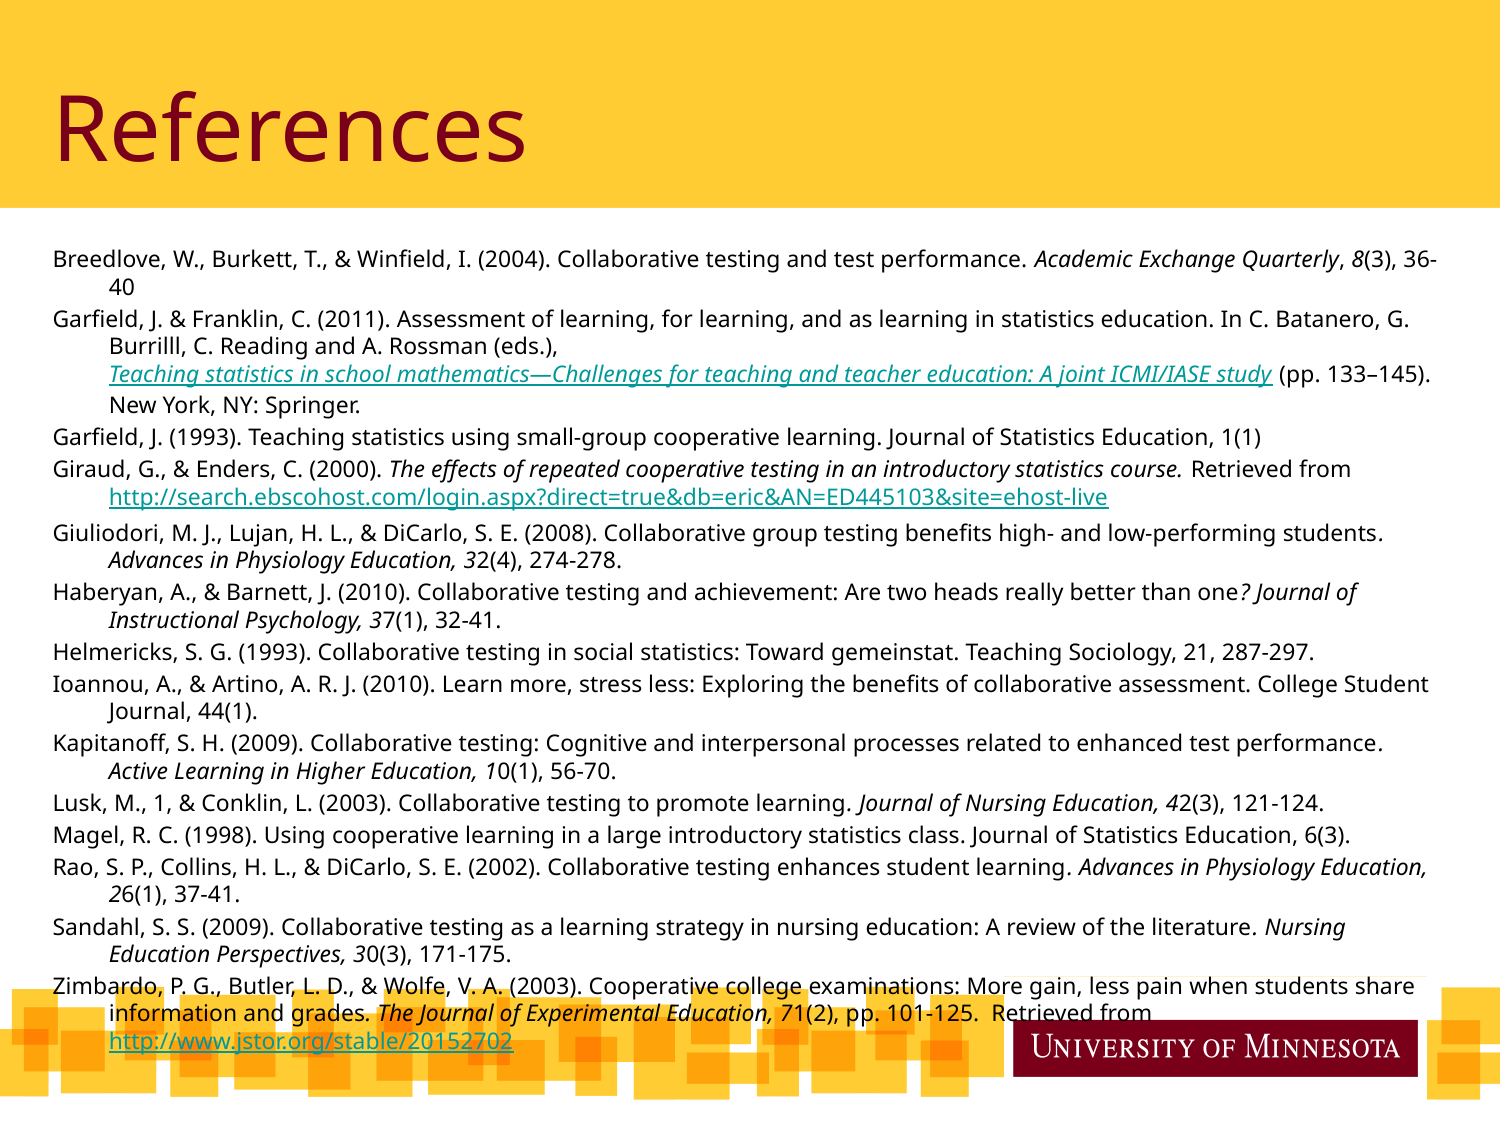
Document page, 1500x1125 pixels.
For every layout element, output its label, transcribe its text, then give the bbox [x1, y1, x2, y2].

title References [37, 62, 1463, 188]
list Breedlove, W., Burkett, T., & Winfield, I. (2004). Collaborative testing and test performance. Academic Exchange Quarterly, 8(3), 36-40 Garfield, J. & Franklin, C. (2011). Assessment of learning, for learning, and as learning in statistics education. In C. Batanero, G. Burrilll, C. Reading and A. Rossman (eds.), Teaching statistics in school mathematics—Challenges for teaching and teacher education: A joint ICMI/IASE study (pp. 133–145). New York, NY: Springer. Garfield, J. (1993). Teaching statistics using small-group cooperative learning. Journal of Statistics Education, 1(1) Giraud, G., & Enders, C. (2000). The effects of repeated cooperative testing in an introductory statistics course. Retrieved from http://search.ebscohost.com/login.aspx?direct=true&db=eric&AN=ED445103&site=ehost-live Giuliodori, M. J., Lujan, H. L., & DiCarlo, S. E. (2008). Collaborative group testing benefits high- and low-performing students. Advances in Physiology Education, 32(4), 274-278. Haberyan, A., & Barnett, J. (2010). Collaborative testing and achievement: Are two heads really better than one? Journal of Instructional Psychology, 37(1), 32-41. Helmericks, S. G. (1993). Collaborative testing in social statistics: Toward gemeinstat. Teaching Sociology, 21, 287-297. Ioannou, A., & Artino, A. R. J. (2010). Learn more, stress less: Exploring the benefits of collaborative assessment. College Student Journal, 44(1). Kapitanoff, S. H. (2009). Collaborative testing: Cognitive and interpersonal processes related to enhanced test performance. Active Learning in Higher Education, 10(1), 56-70. Lusk, M., 1, & Conklin, L. (2003). Collaborative testing to promote learning. Journal of Nursing Education, 42(3), 121-124. Magel, R. C. (1998). Using cooperative learning in a large introductory statistics class. Journal of Statistics Education, 6(3). Rao, S. P., Collins, H. L., & DiCarlo, S. E. (2002). Collaborative testing enhances student learning. Advances in Physiology Education, 26(1), 37-41. Sandahl, S. S. (2009). Collaborative testing as a learning strategy in nursing education: A review of the literature. Nursing Education Perspectives, 30(3), 171-175. Zimbardo, P. G., Butler, L. D., & Wolfe, V. A. (2003). Cooperative college examinations: More gain, less pain when students share information and grades. The Journal of Experimental Education, 71(2), pp. 101-125. Retrieved from http://www.jstor.org/stable/20152702 [37, 237, 1463, 988]
picture [0, 0, 1500, 1110]
